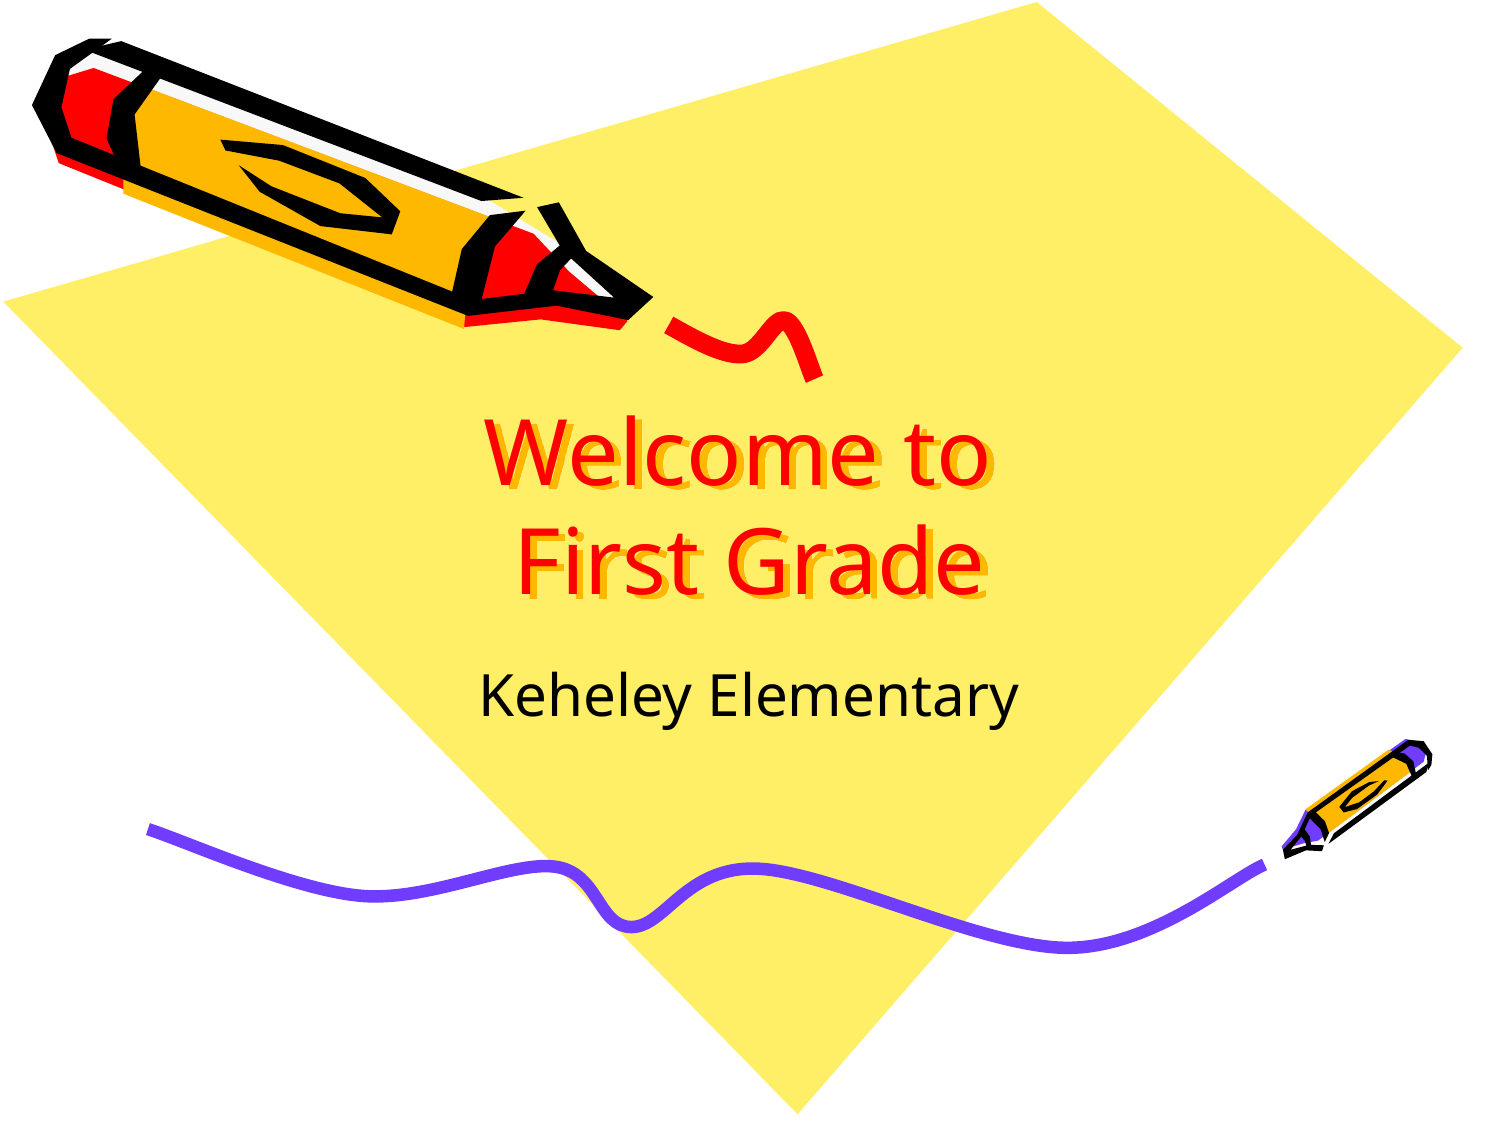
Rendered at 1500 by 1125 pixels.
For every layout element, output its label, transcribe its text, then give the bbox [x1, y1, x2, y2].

subtitle Keheley Elementary [254, 664, 1244, 830]
title Welcome to First Grade [225, 443, 1275, 621]
